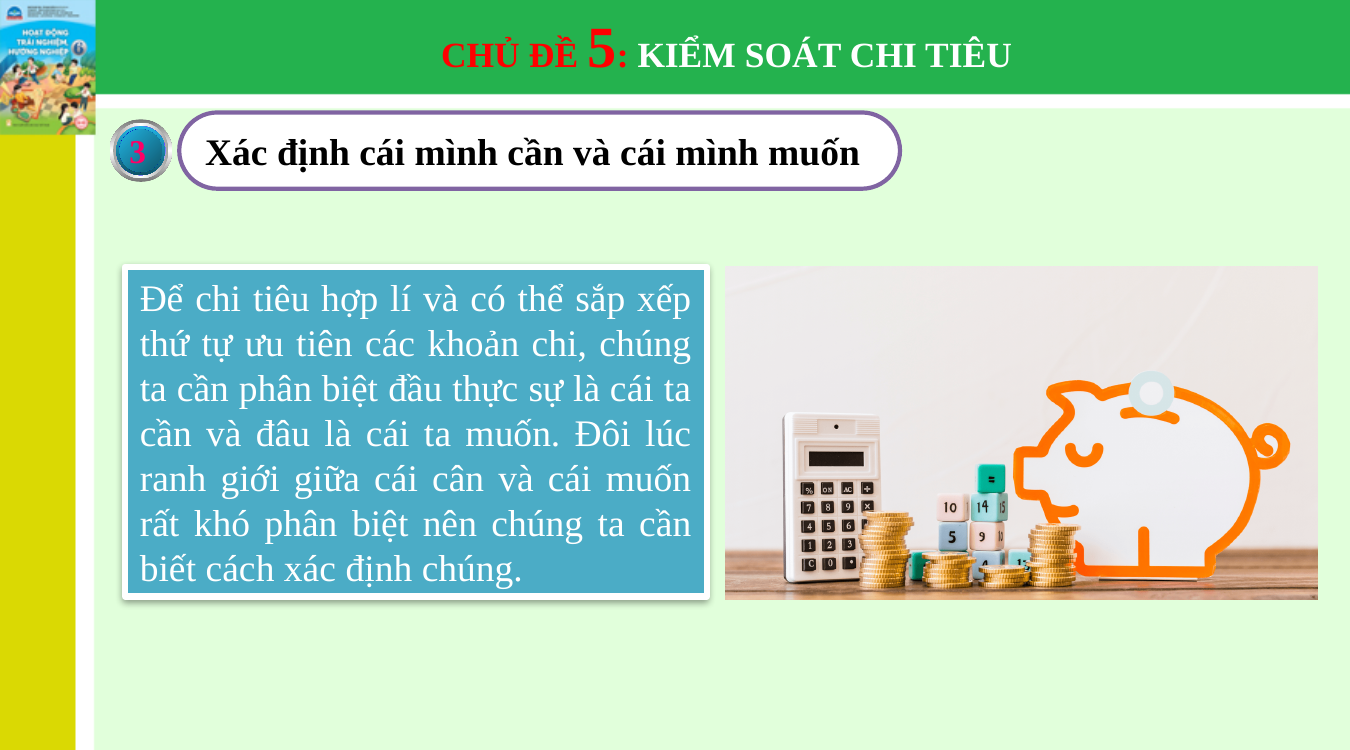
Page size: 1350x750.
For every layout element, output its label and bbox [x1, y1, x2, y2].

text_box [109, 119, 173, 183]
picture [22, 29, 69, 37]
picture [0, 0, 1350, 750]
